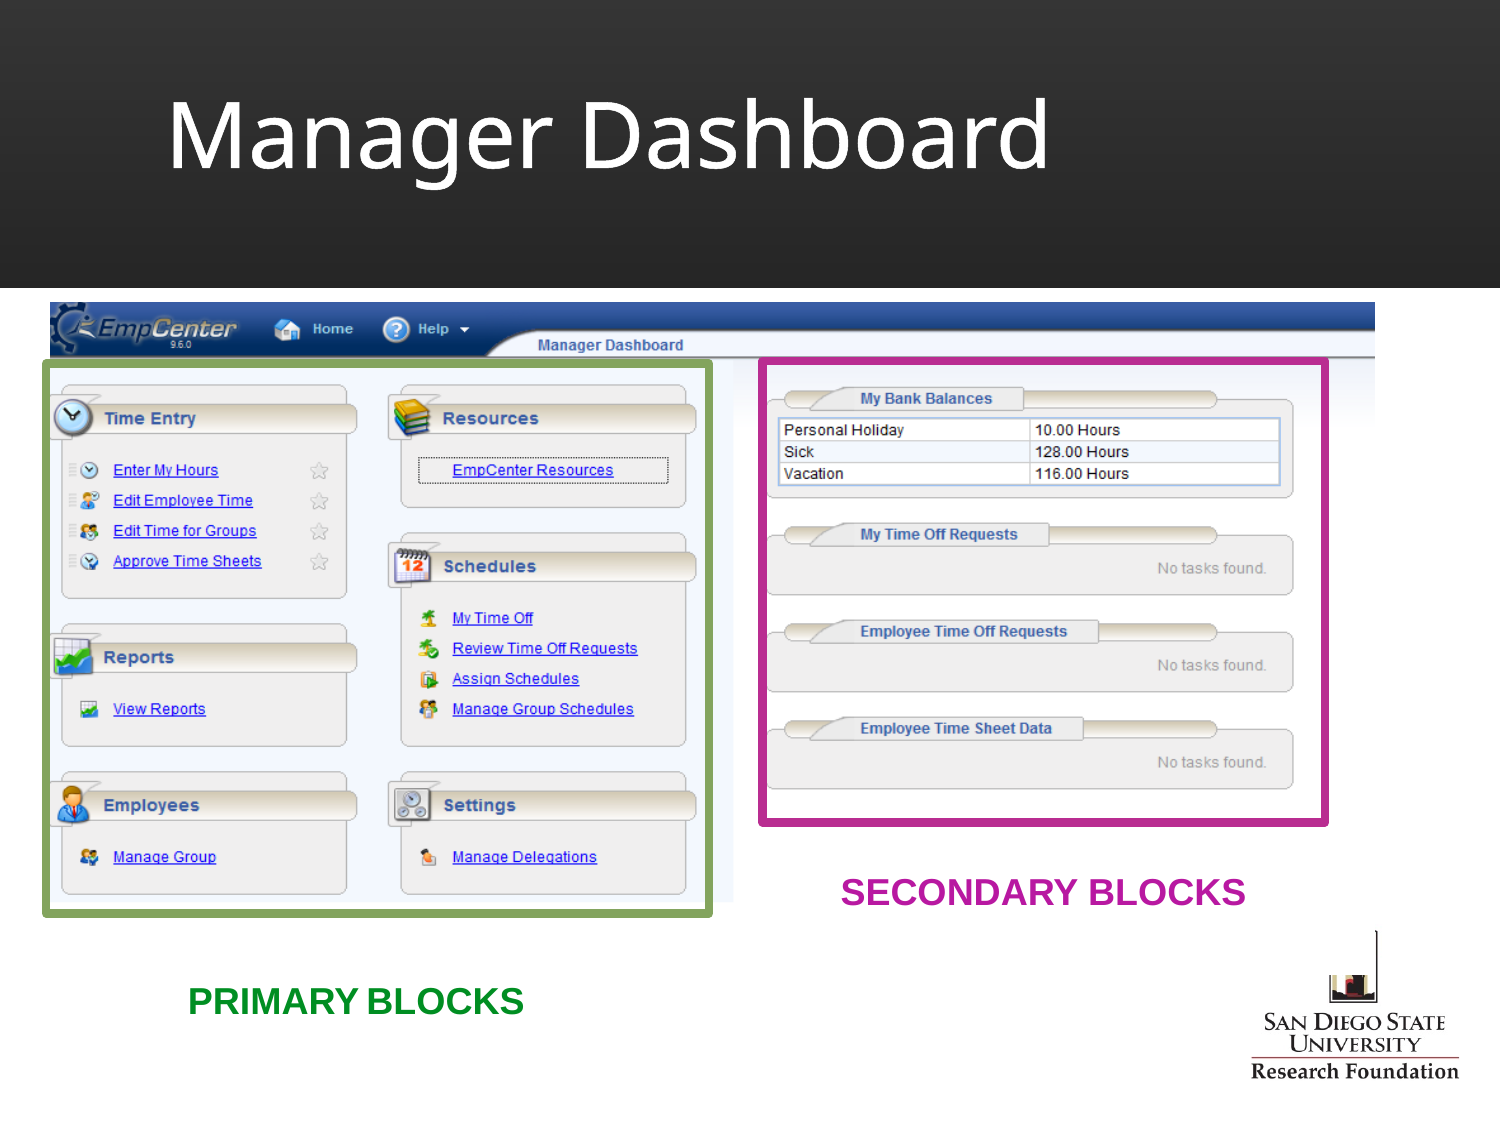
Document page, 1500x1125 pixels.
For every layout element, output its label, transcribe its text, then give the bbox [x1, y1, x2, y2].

picture [49, 301, 1460, 1081]
text_box Primary Blocks [112, 994, 600, 1030]
title Manager Dashboard [150, 37, 1355, 225]
